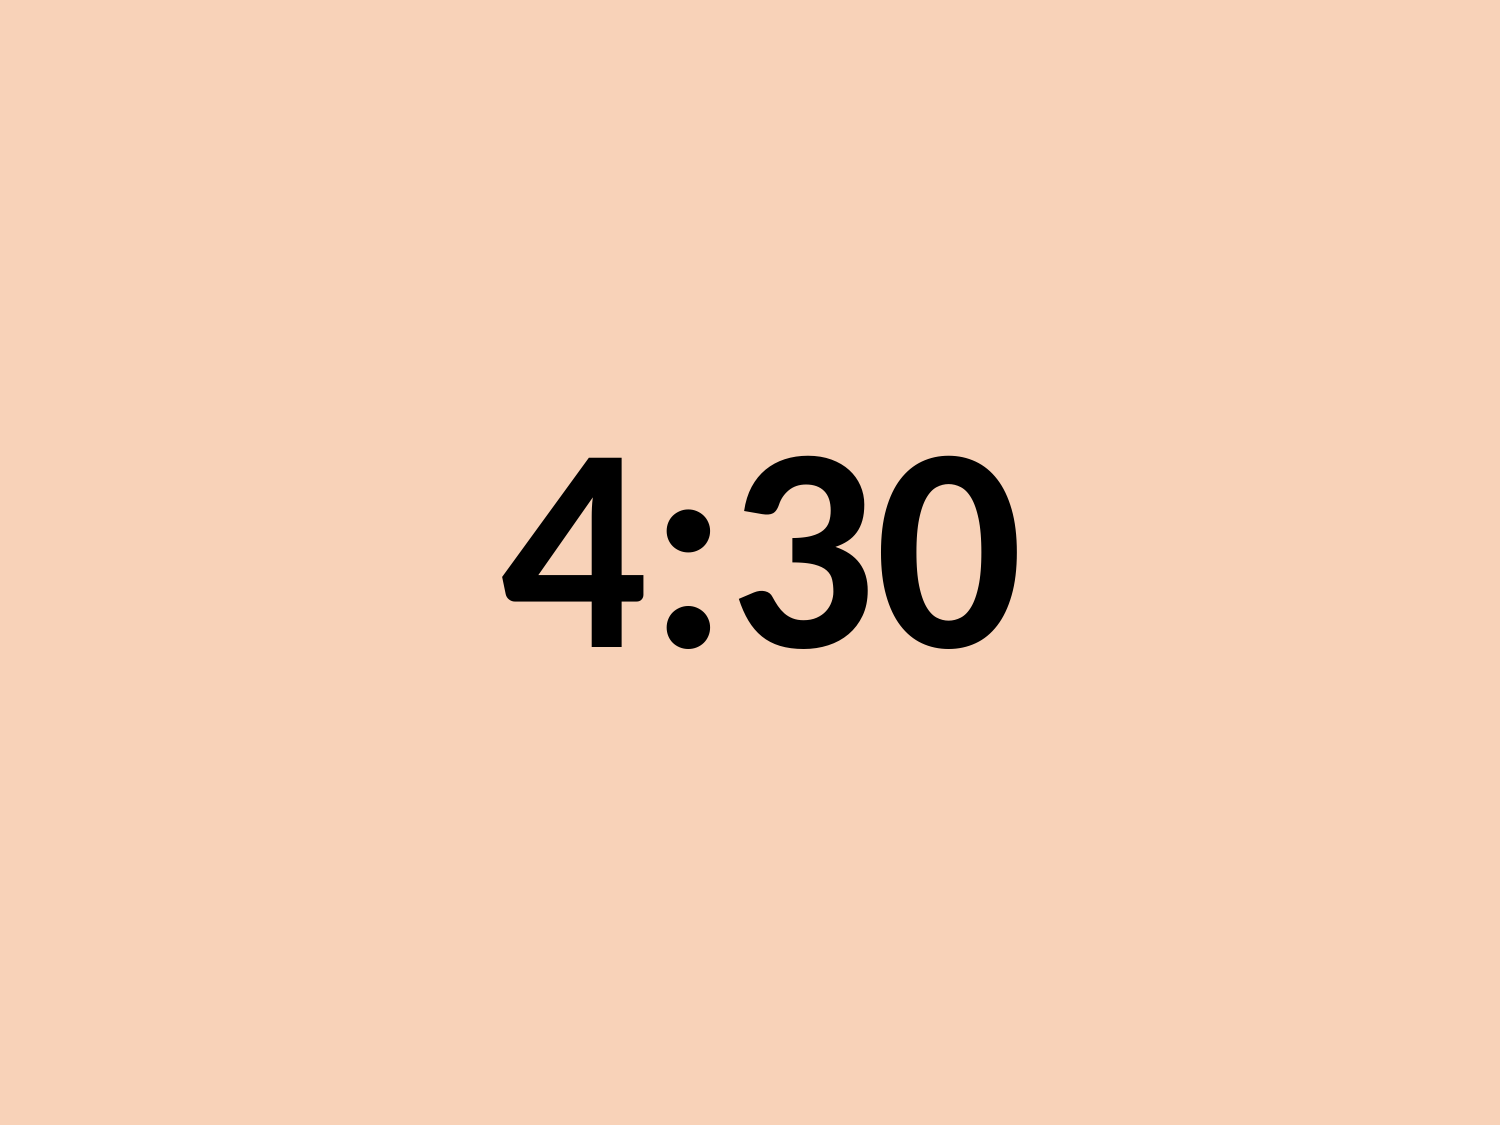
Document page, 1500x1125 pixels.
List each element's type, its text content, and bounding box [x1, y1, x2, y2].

list 4:30 [162, 387, 1363, 738]
